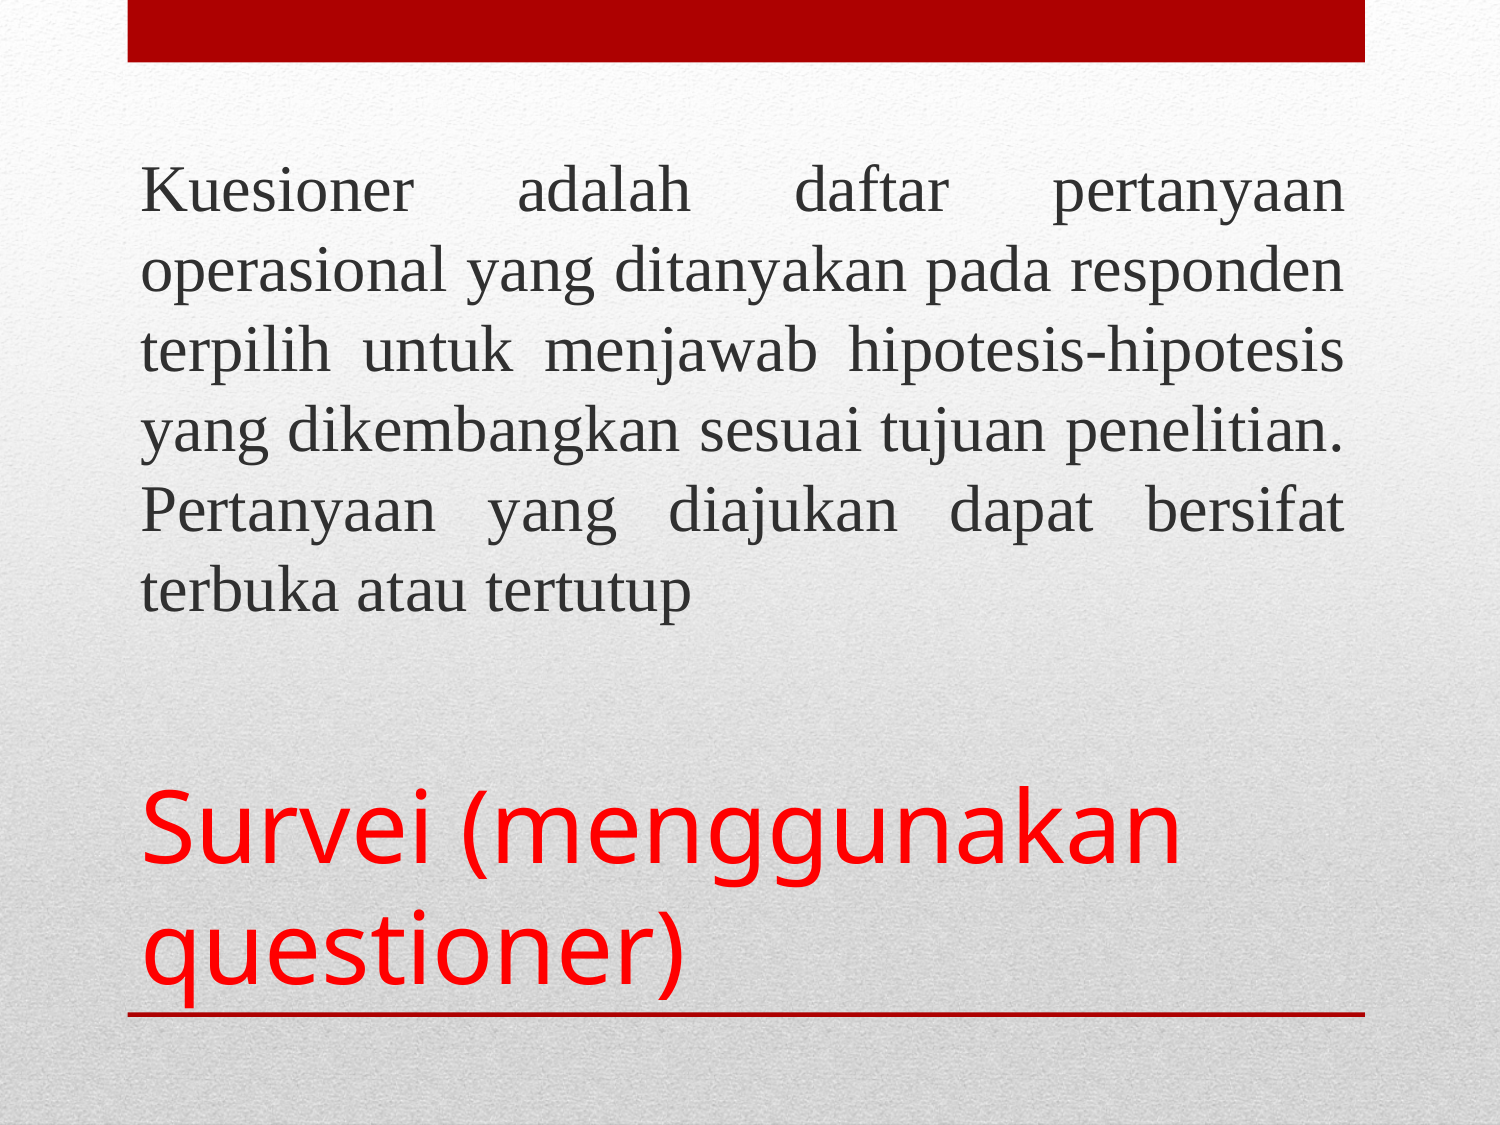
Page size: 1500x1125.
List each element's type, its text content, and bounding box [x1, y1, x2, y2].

list Kuesioner adalah daftar pertanyaan operasional yang ditanyakan pada responden terpilih untuk menjawab hipotesis-hipotesis yang dikembangkan sesuai tujuan penelitian. Pertanyaan yang diajukan dapat bersifat terbuka atau tertutup [125, 112, 1363, 750]
title Survei (menggunakan questioner) [125, 750, 1238, 1013]
